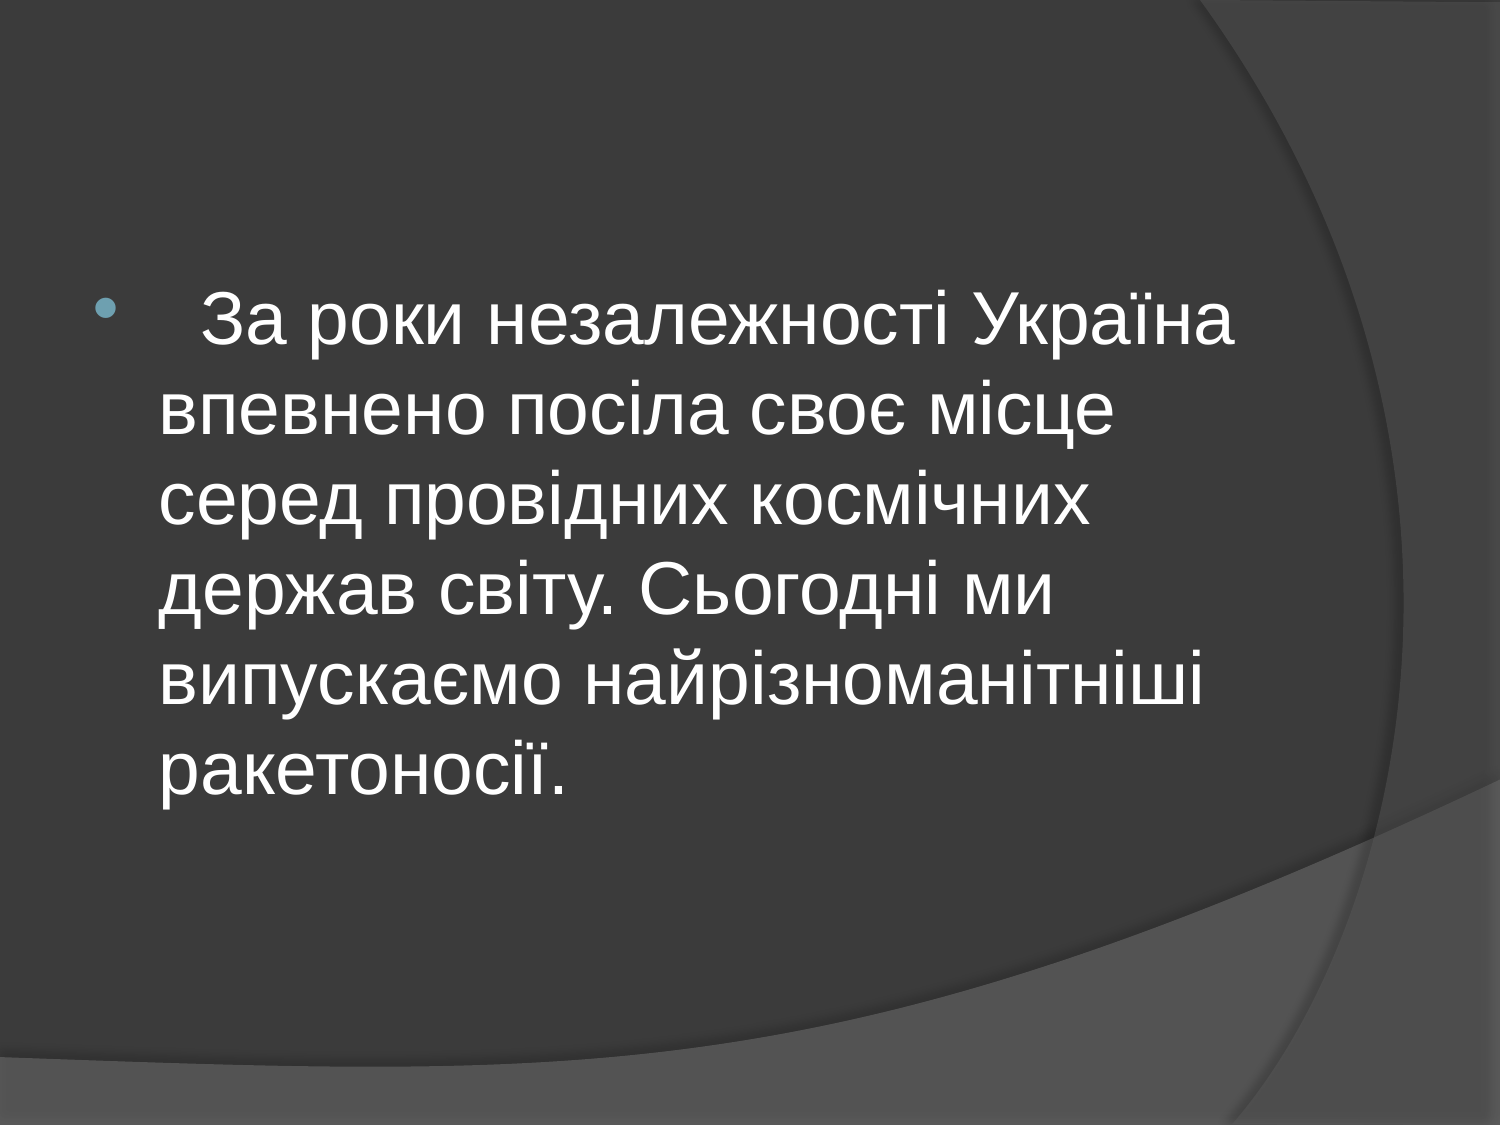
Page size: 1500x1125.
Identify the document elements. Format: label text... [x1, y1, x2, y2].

list За роки незалежності Україна впевнено посіла своє місце серед провідних космічних держав світу. Сьогодні ми випускаємо найрізноманітніші ракетоносії. [75, 262, 1300, 1005]
